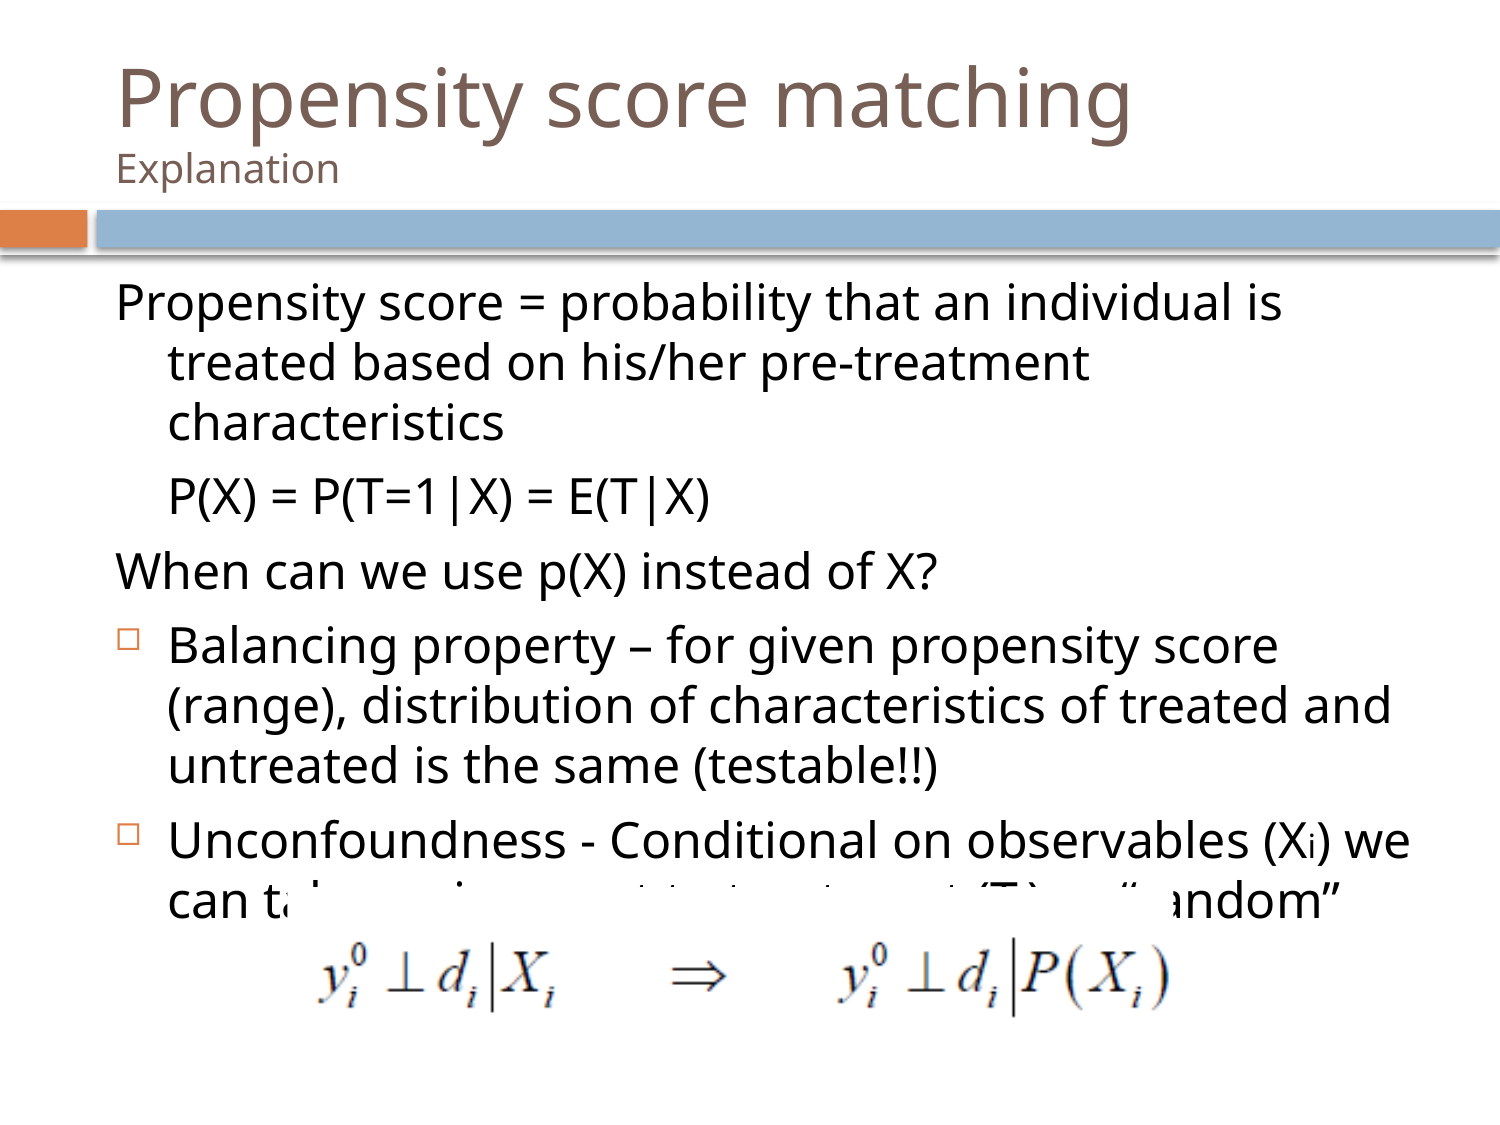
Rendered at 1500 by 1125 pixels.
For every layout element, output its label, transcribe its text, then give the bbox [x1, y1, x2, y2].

picture [287, 887, 1174, 1046]
title Propensity score matching Explanation [100, 37, 1438, 200]
list Propensity score = probability that an individual is treated based on his/her pre-treatment characteristics P(X) = P(T=1|X) = E(T|X) When can we use p(X) instead of X? Balancing property – for given propensity score (range), distribution of characteristics of treated and untreated is the same (testable!!) Unconfoundness - Conditional on observables (Xi) we can take assignment to treatment (Ti) as “random” [100, 262, 1438, 1000]
